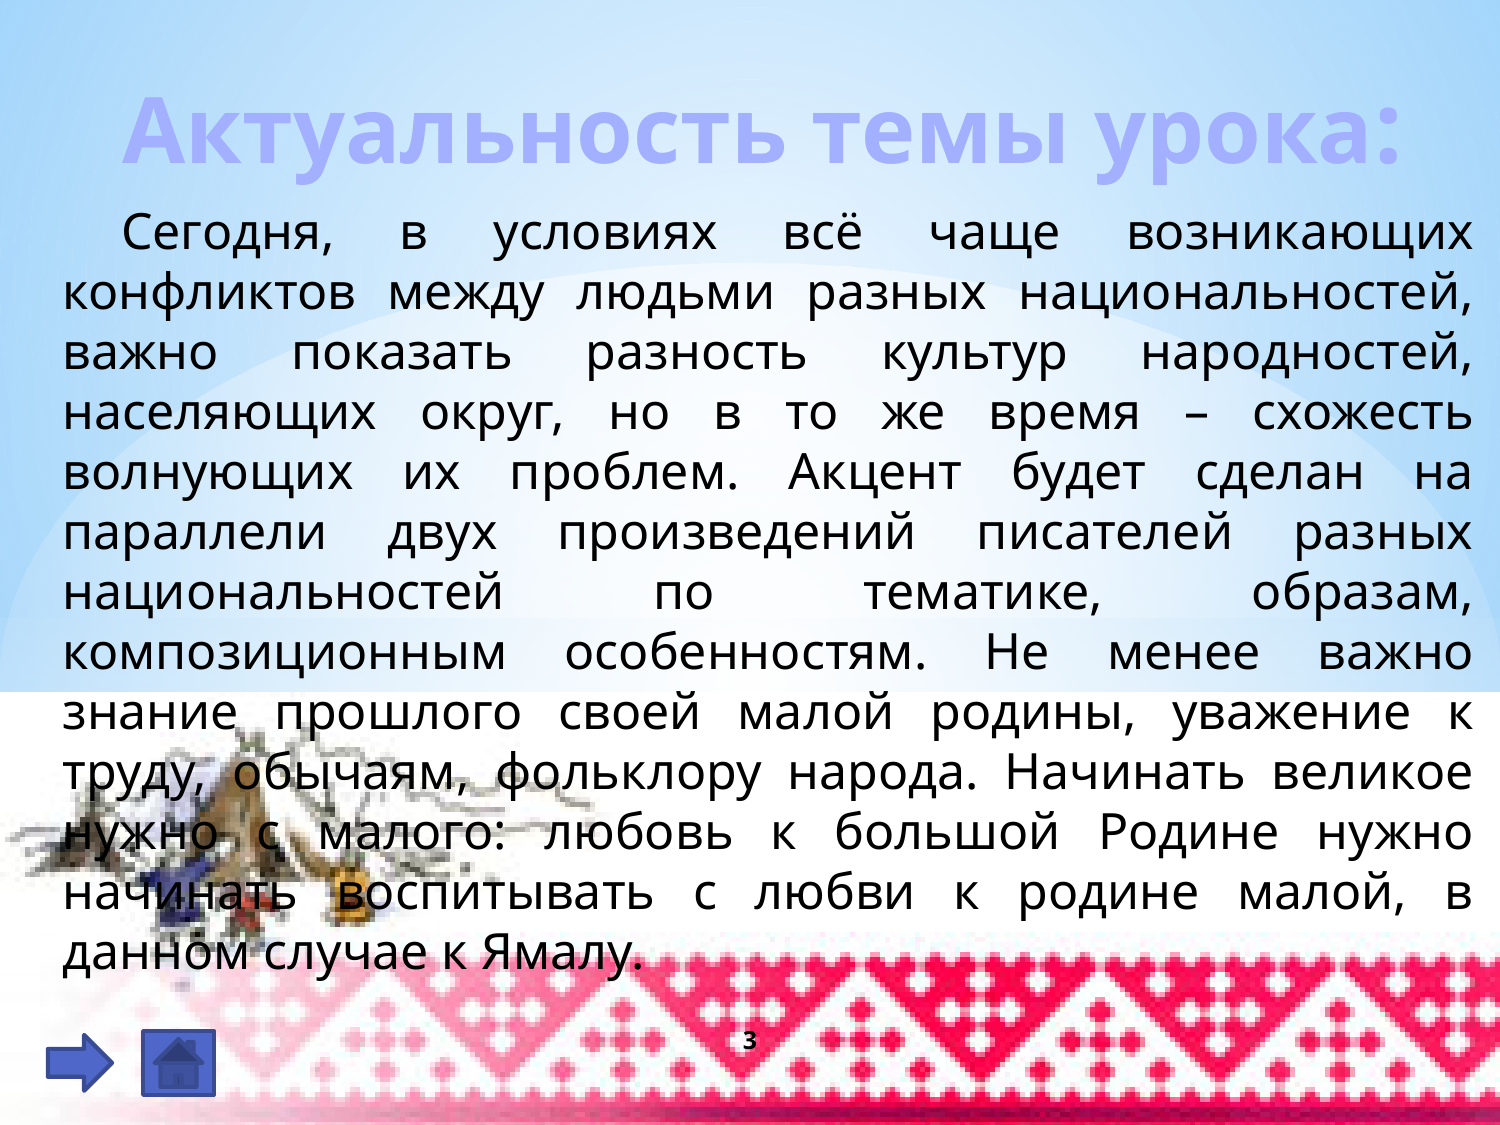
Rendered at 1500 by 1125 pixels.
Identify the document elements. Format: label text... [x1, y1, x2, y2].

text_box Сегодня, в условиях всё чаще возникающих конфликтов между людьми разных национальностей, важно показать разность культур народностей, населяющих округ, но в то же время – схожесть волнующих их проблем. Акцент будет сделан на параллели двух произведений писателей разных национальностей по тематике, образам, композиционным особенностям. Не менее важно знание прошлого своей малой родины, уважение к труду, обычаям, фольклору народа. Начинать великое нужно с малого: любовь к большой Родине нужно начинать воспитывать с любви к родине малой, в данном случае к Ямалу. [47, 192, 1490, 690]
picture [0, 691, 1500, 1125]
text_box Актуальность темы урока: [76, 56, 1450, 192]
